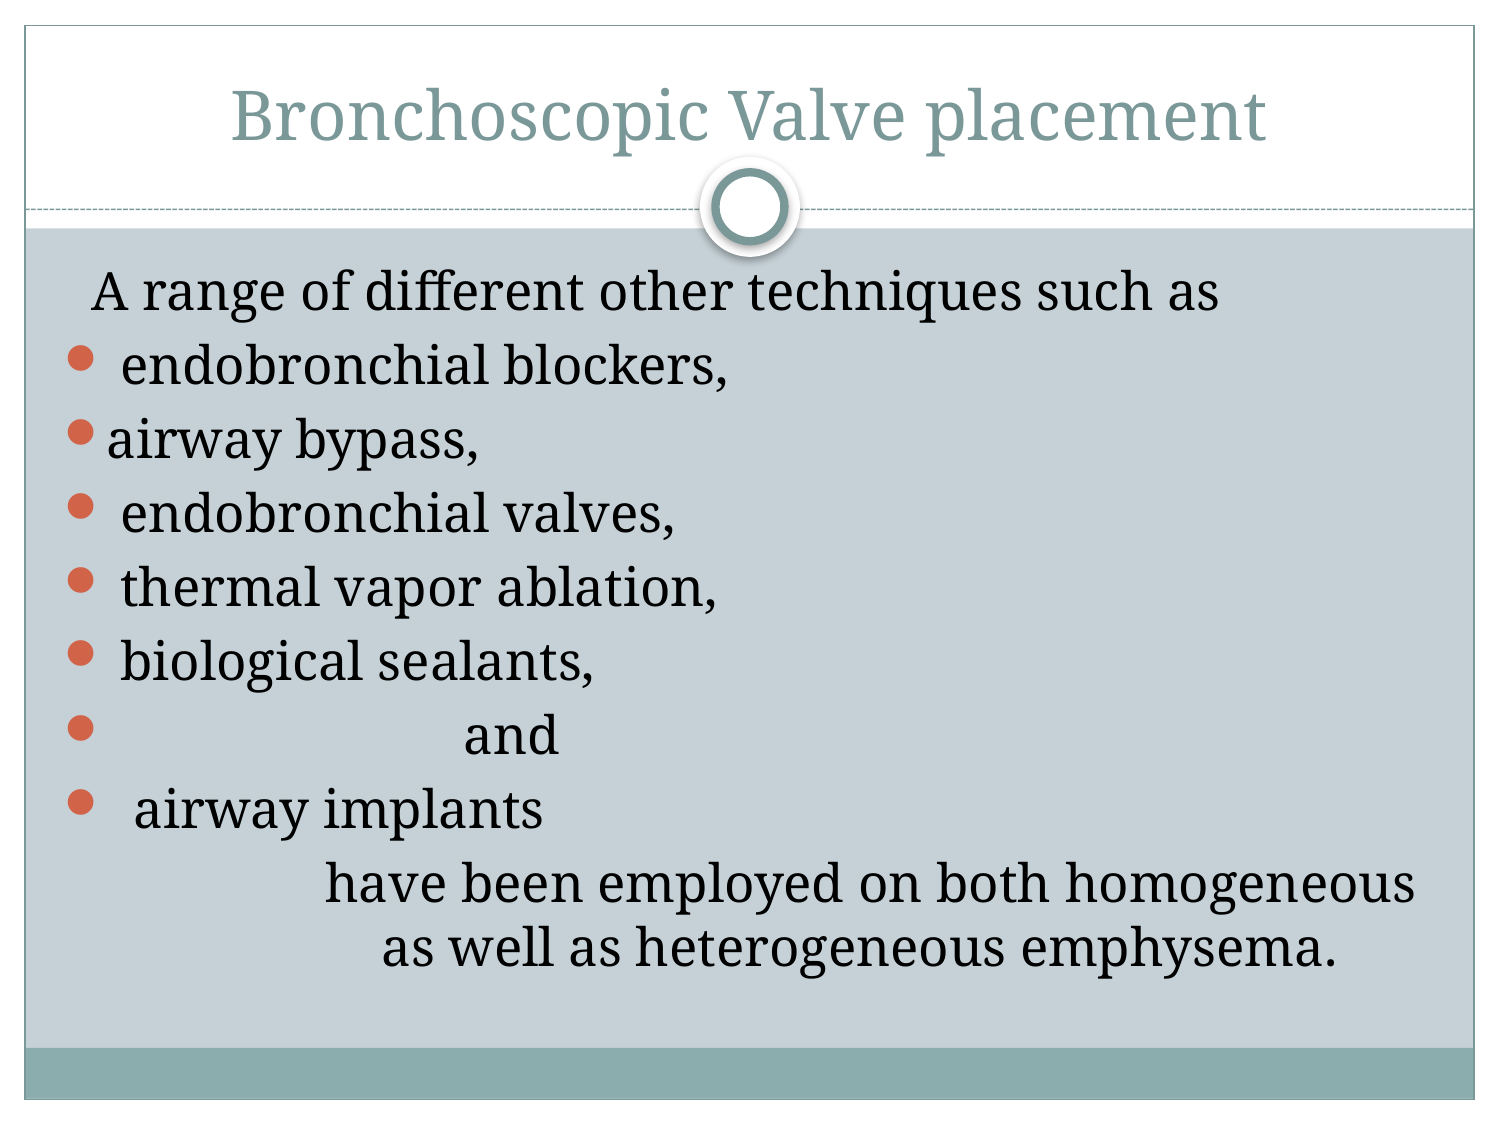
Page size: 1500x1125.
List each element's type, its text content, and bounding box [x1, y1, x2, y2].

title Bronchoscopic Valve placement [49, 37, 1450, 162]
list A range of different other techniques such as endobronchial blockers, airway bypass, endobronchial valves, thermal vapor ablation, biological sealants, and airway implants have been employed on both homogeneous as well as heterogeneous emphysema. [49, 250, 1445, 1001]
